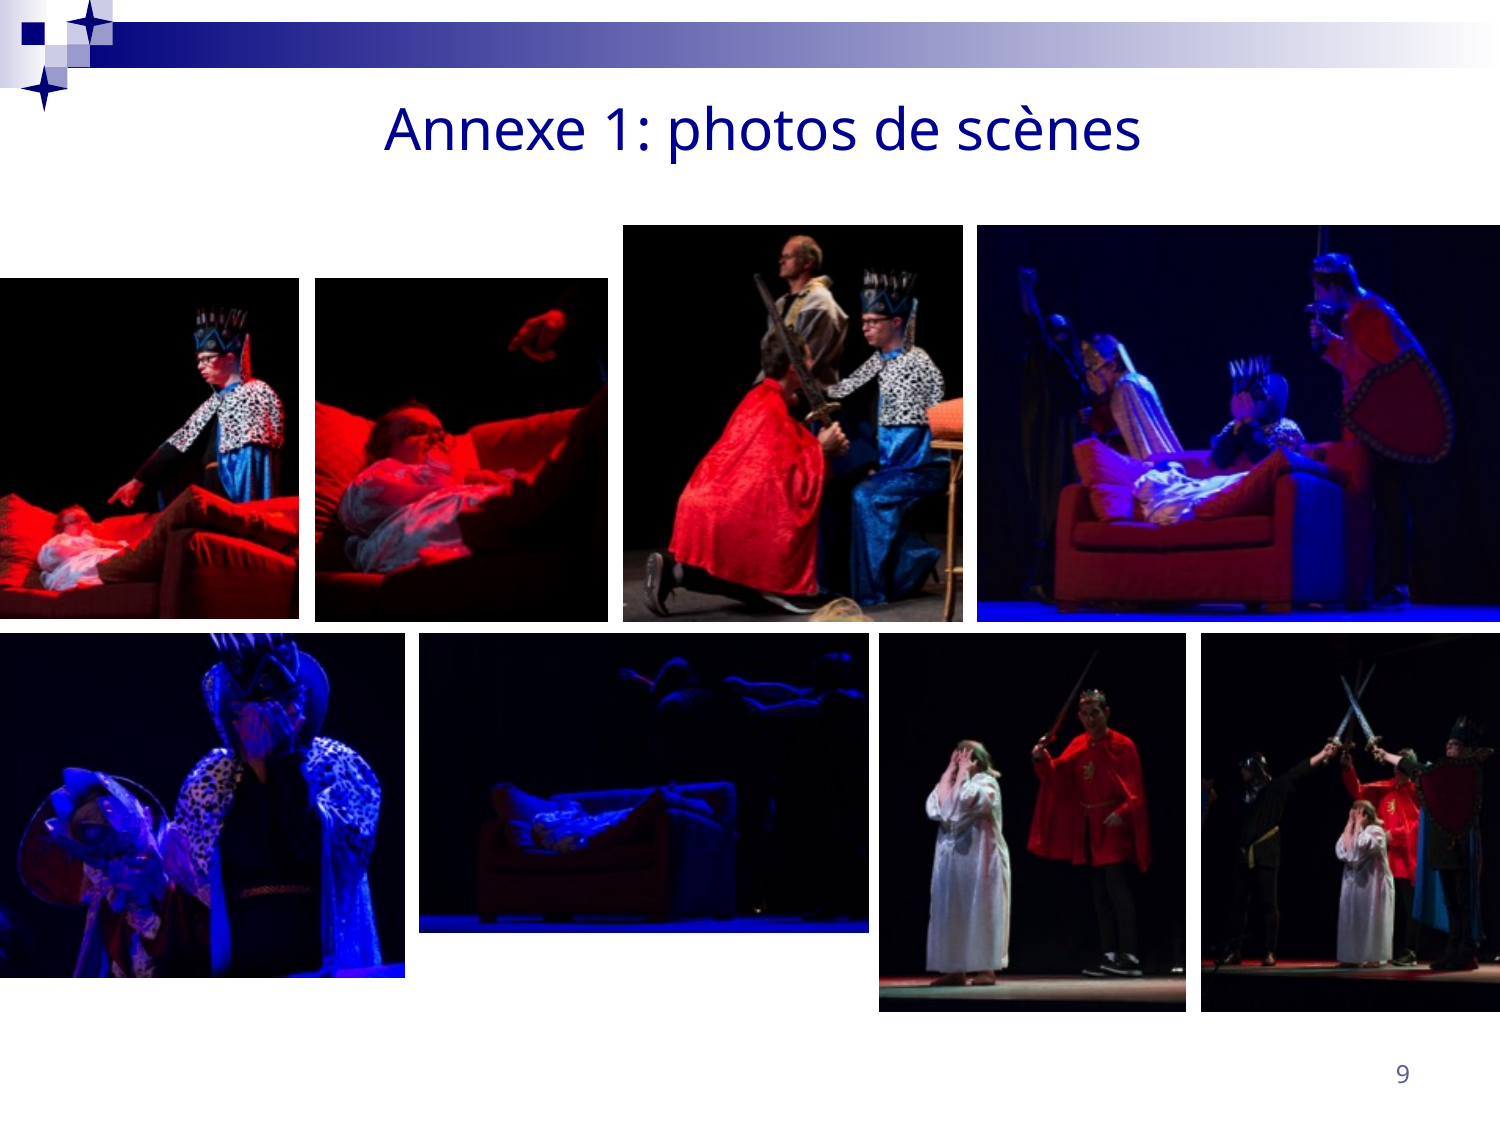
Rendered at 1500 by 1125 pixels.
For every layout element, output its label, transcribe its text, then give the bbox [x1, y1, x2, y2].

picture [879, 633, 1186, 1012]
picture [0, 633, 406, 978]
text_box [20, 64, 68, 113]
slide_number 9 [1074, 1025, 1425, 1100]
picture [1201, 633, 1500, 1012]
picture [0, 278, 299, 620]
picture [976, 225, 1500, 622]
picture [315, 278, 608, 622]
text_box [66, 0, 114, 42]
picture [418, 633, 869, 934]
text_box Annexe 1: photos de scènes [88, 42, 1439, 212]
picture [623, 225, 963, 622]
